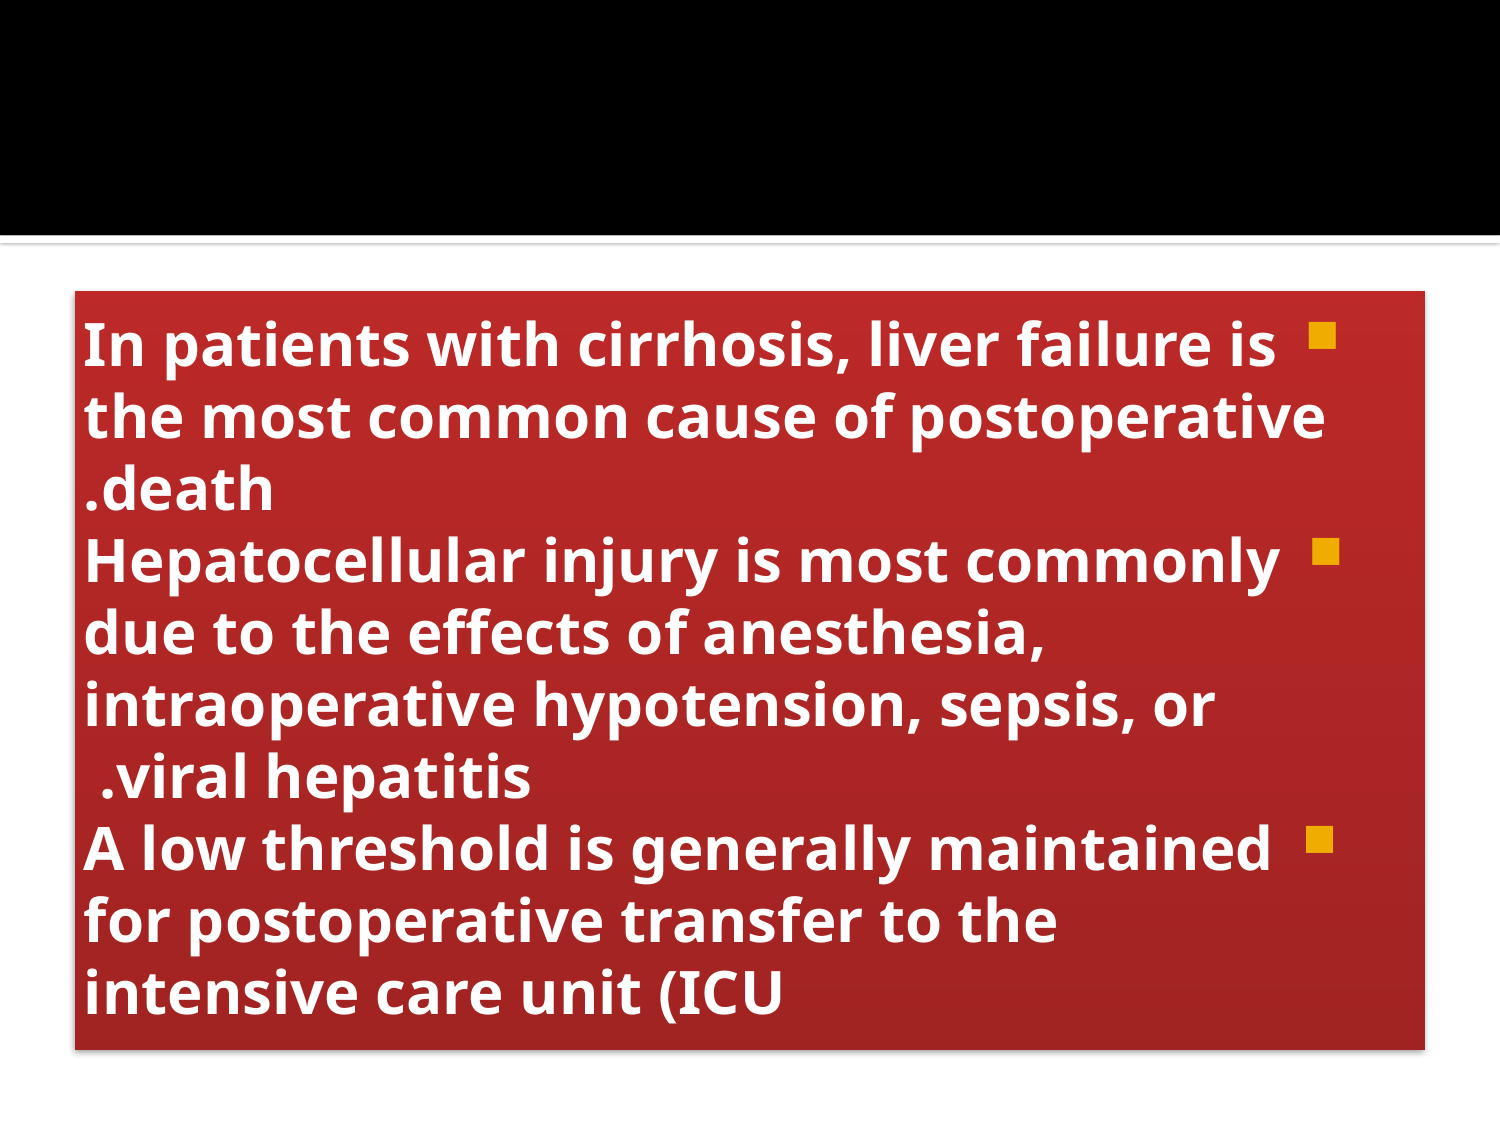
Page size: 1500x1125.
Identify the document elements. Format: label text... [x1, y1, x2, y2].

list In patients with cirrhosis, liver failure is the most common cause of postoperative death. Hepatocellular injury is most commonly due to the effects of anesthesia, intraoperative hypotension, sepsis, or viral hepatitis. A low threshold is generally maintained for postoperative transfer to the intensive care unit (ICU [75, 291, 1425, 1050]
